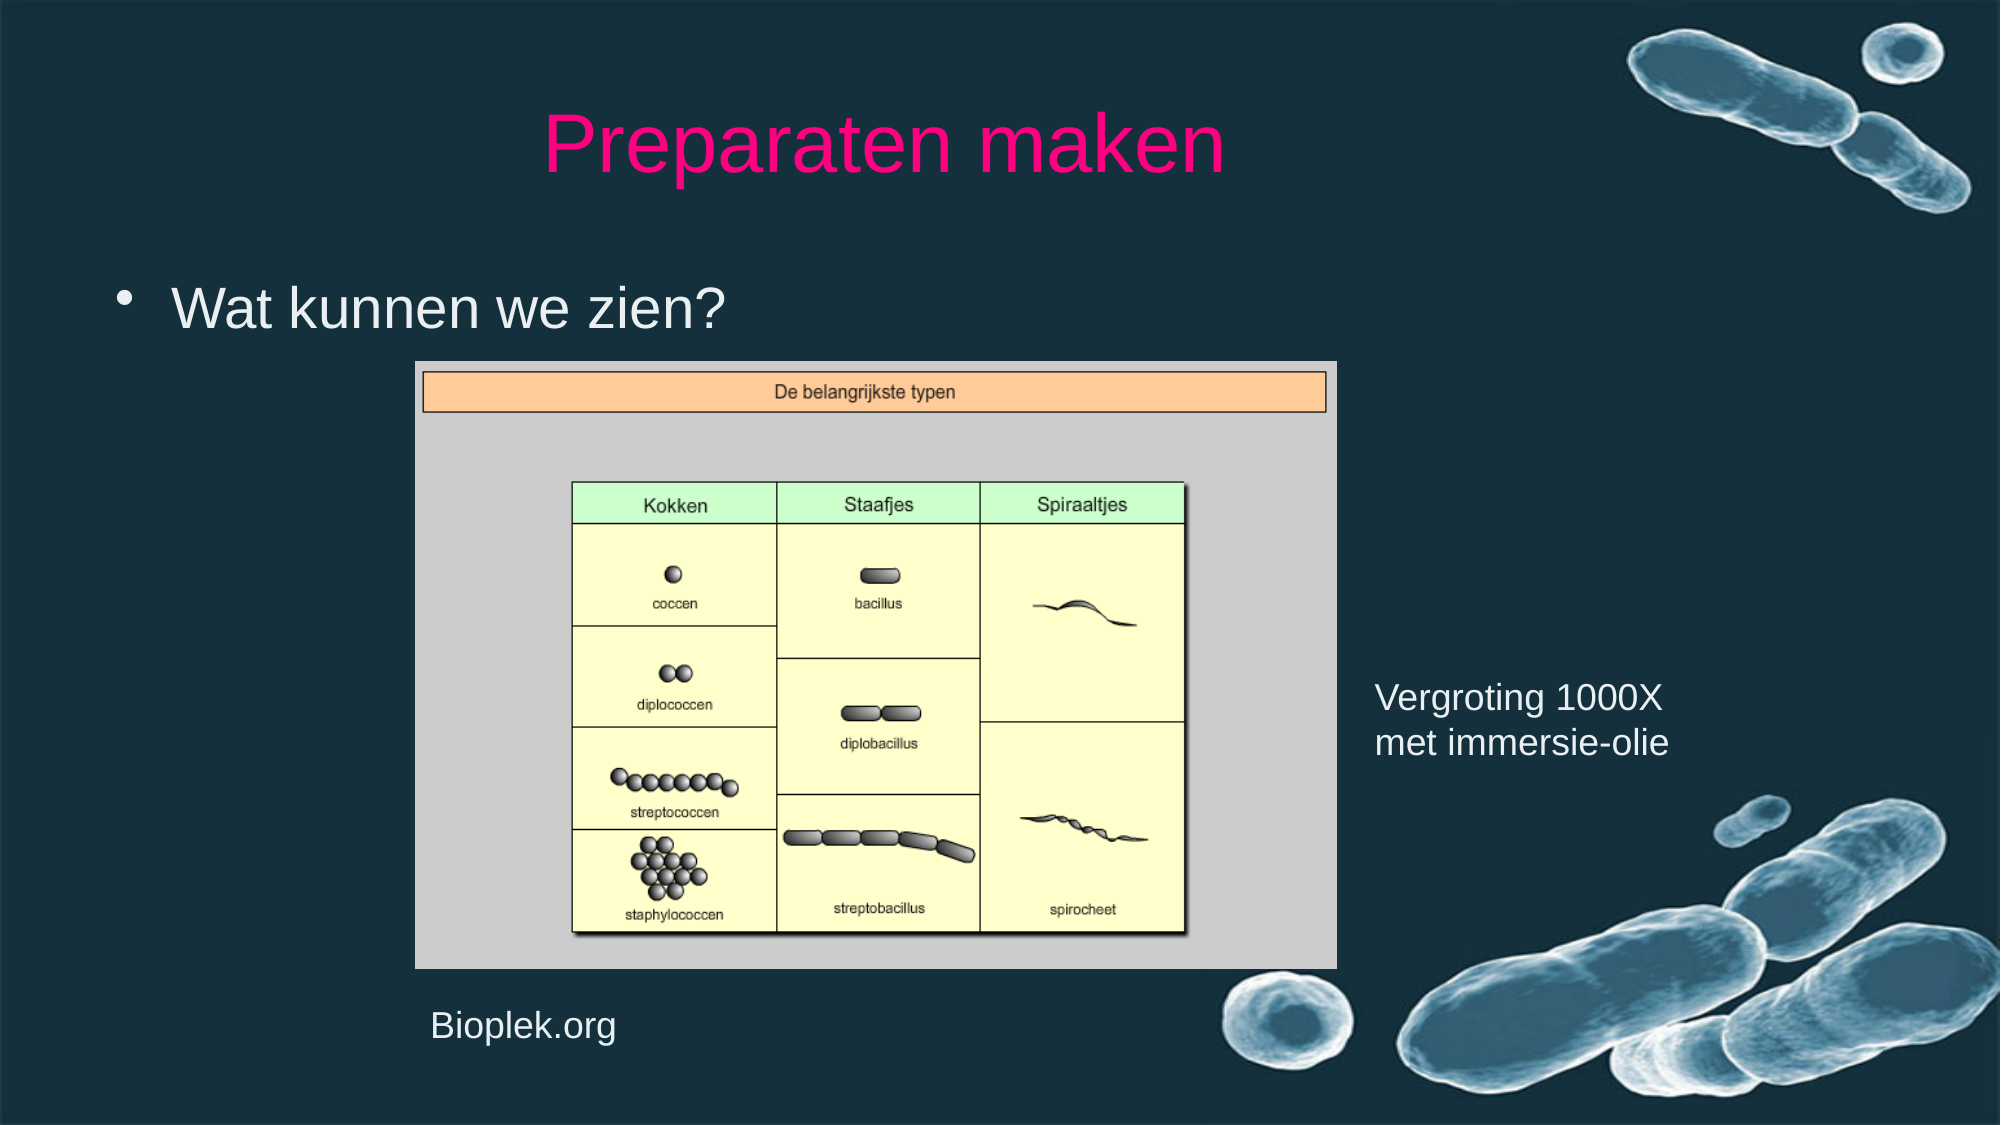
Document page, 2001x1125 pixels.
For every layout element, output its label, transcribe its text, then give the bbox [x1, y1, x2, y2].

text_box Bioplek.org [415, 993, 695, 1054]
title Preparaten maken [99, 45, 1670, 233]
text_box Vergroting 1000X met immersie-olie [1359, 665, 1703, 770]
picture [0, 0, 2000, 1125]
list Wat kunnen we zien? [99, 262, 1900, 870]
